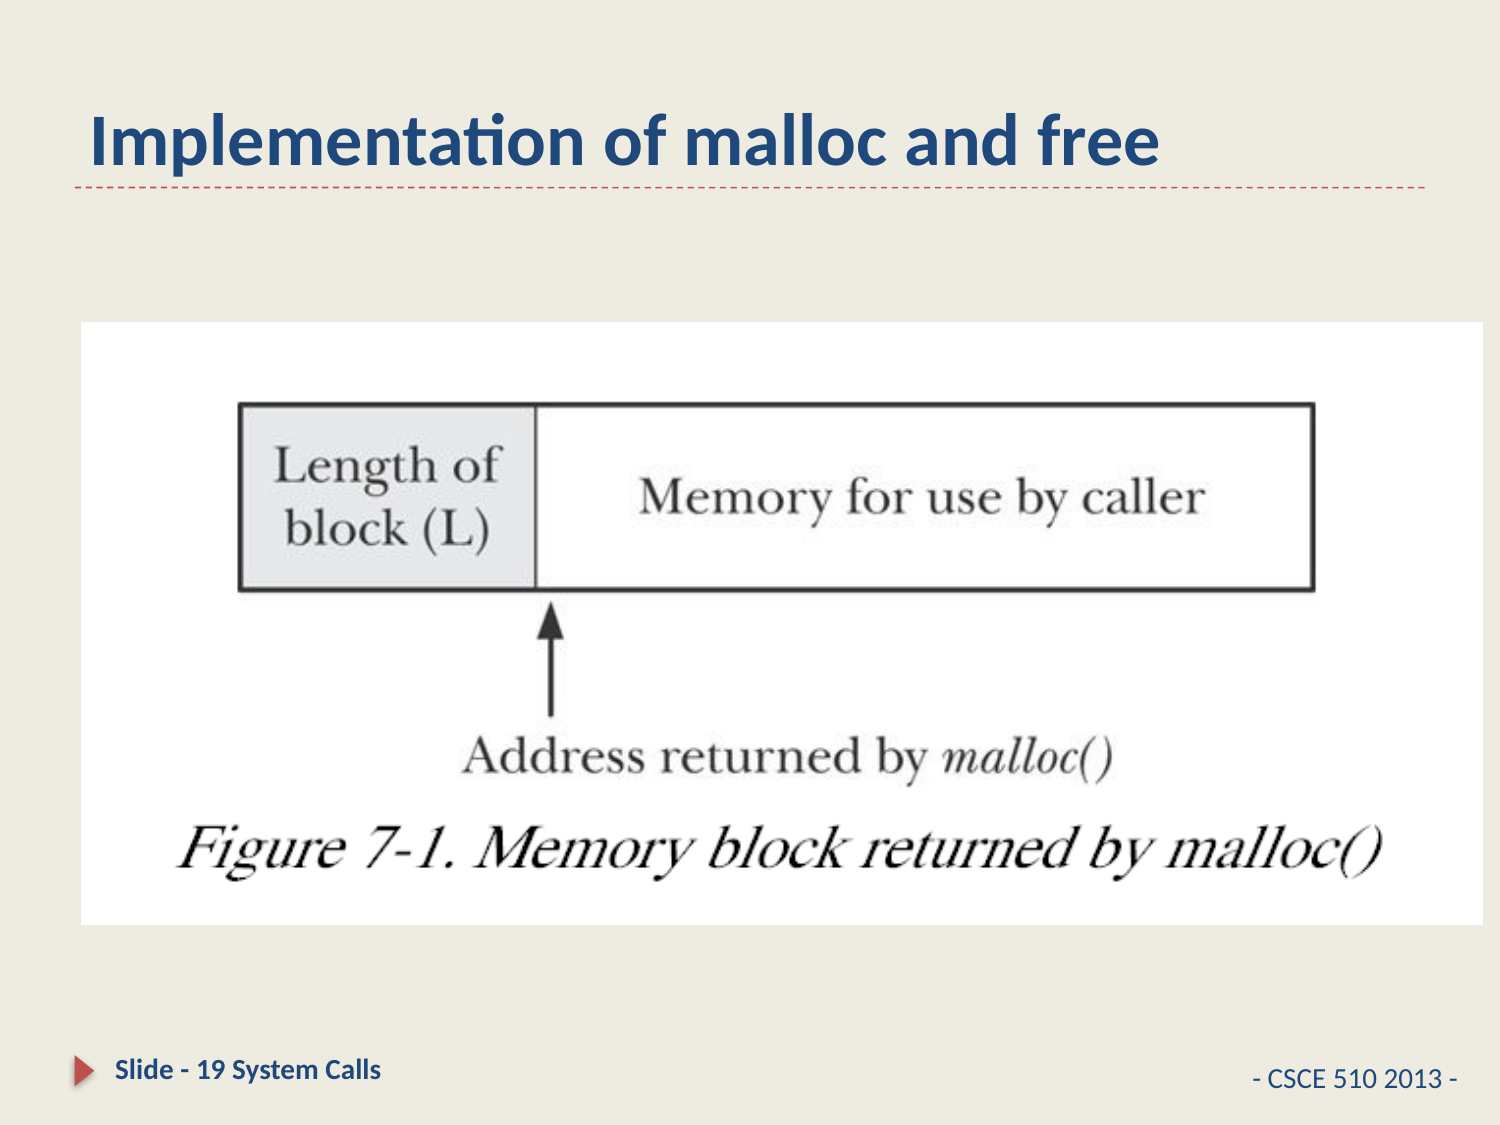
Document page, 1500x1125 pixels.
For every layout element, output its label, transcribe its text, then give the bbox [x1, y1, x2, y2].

title Implementation of malloc and free [75, 24, 1425, 188]
slide_number - CSCE 510 2013 - [1237, 1052, 1488, 1113]
slide_number Slide - 19 System Calls [100, 1042, 426, 1103]
picture [81, 322, 1483, 926]
